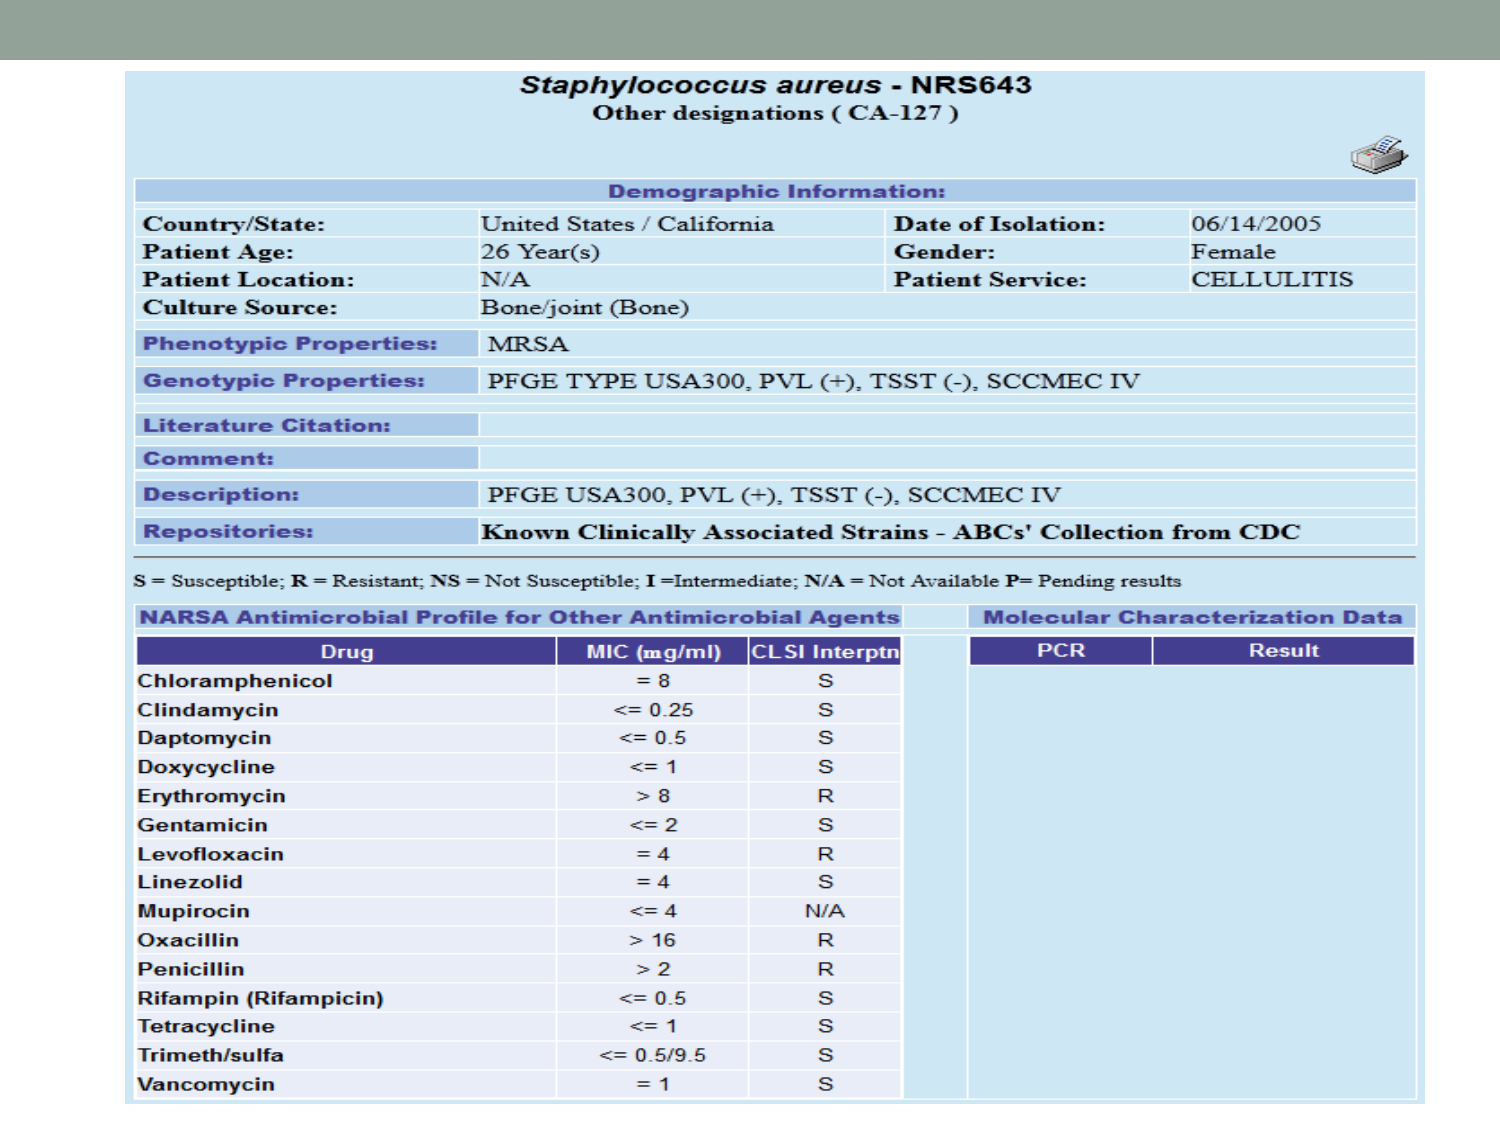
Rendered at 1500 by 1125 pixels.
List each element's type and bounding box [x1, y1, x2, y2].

picture [124, 70, 1426, 1104]
